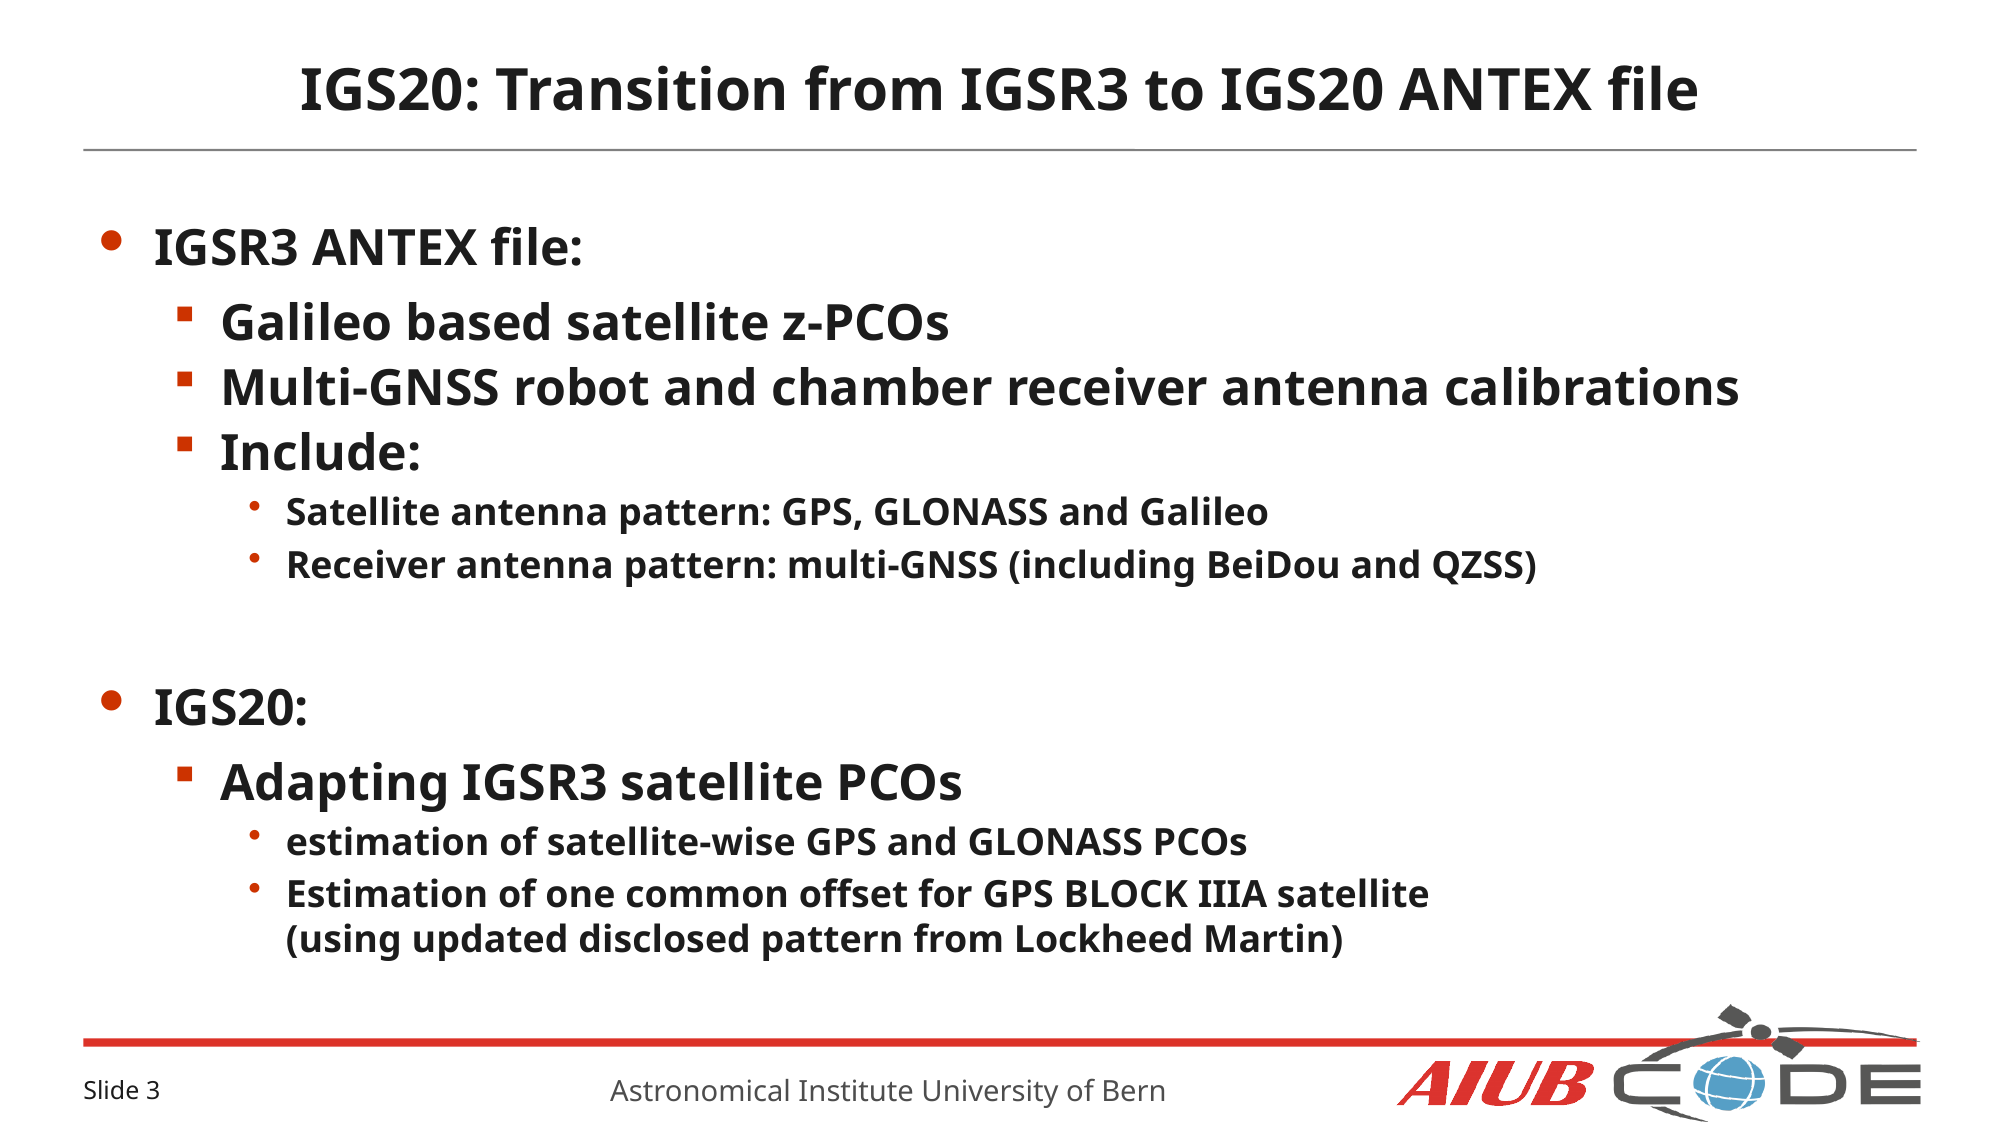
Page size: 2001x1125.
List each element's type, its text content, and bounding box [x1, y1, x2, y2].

picture [1608, 1004, 1926, 1122]
picture [1396, 1061, 1594, 1106]
list IGSR3 ANTEX file: Galileo based satellite z-PCOs Multi-GNSS robot and chamber receiver antenna calibrations Include: Satellite antenna pattern: GPS, GLONASS and Galileo Receiver antenna pattern: multi-GNSS (including BeiDou and QZSS) IGS20: Adapting IGSR3 satellite PCOs estimation of satellite-wise GPS and GLONASS PCOs Estimation of one common offset for GPS BLOCK IIIA satellite (using updated disclosed pattern from Lockheed Martin) [83, 208, 1917, 1025]
title IGS20: Transition from IGSR3 to IGS20 ANTEX file [83, 37, 1917, 138]
